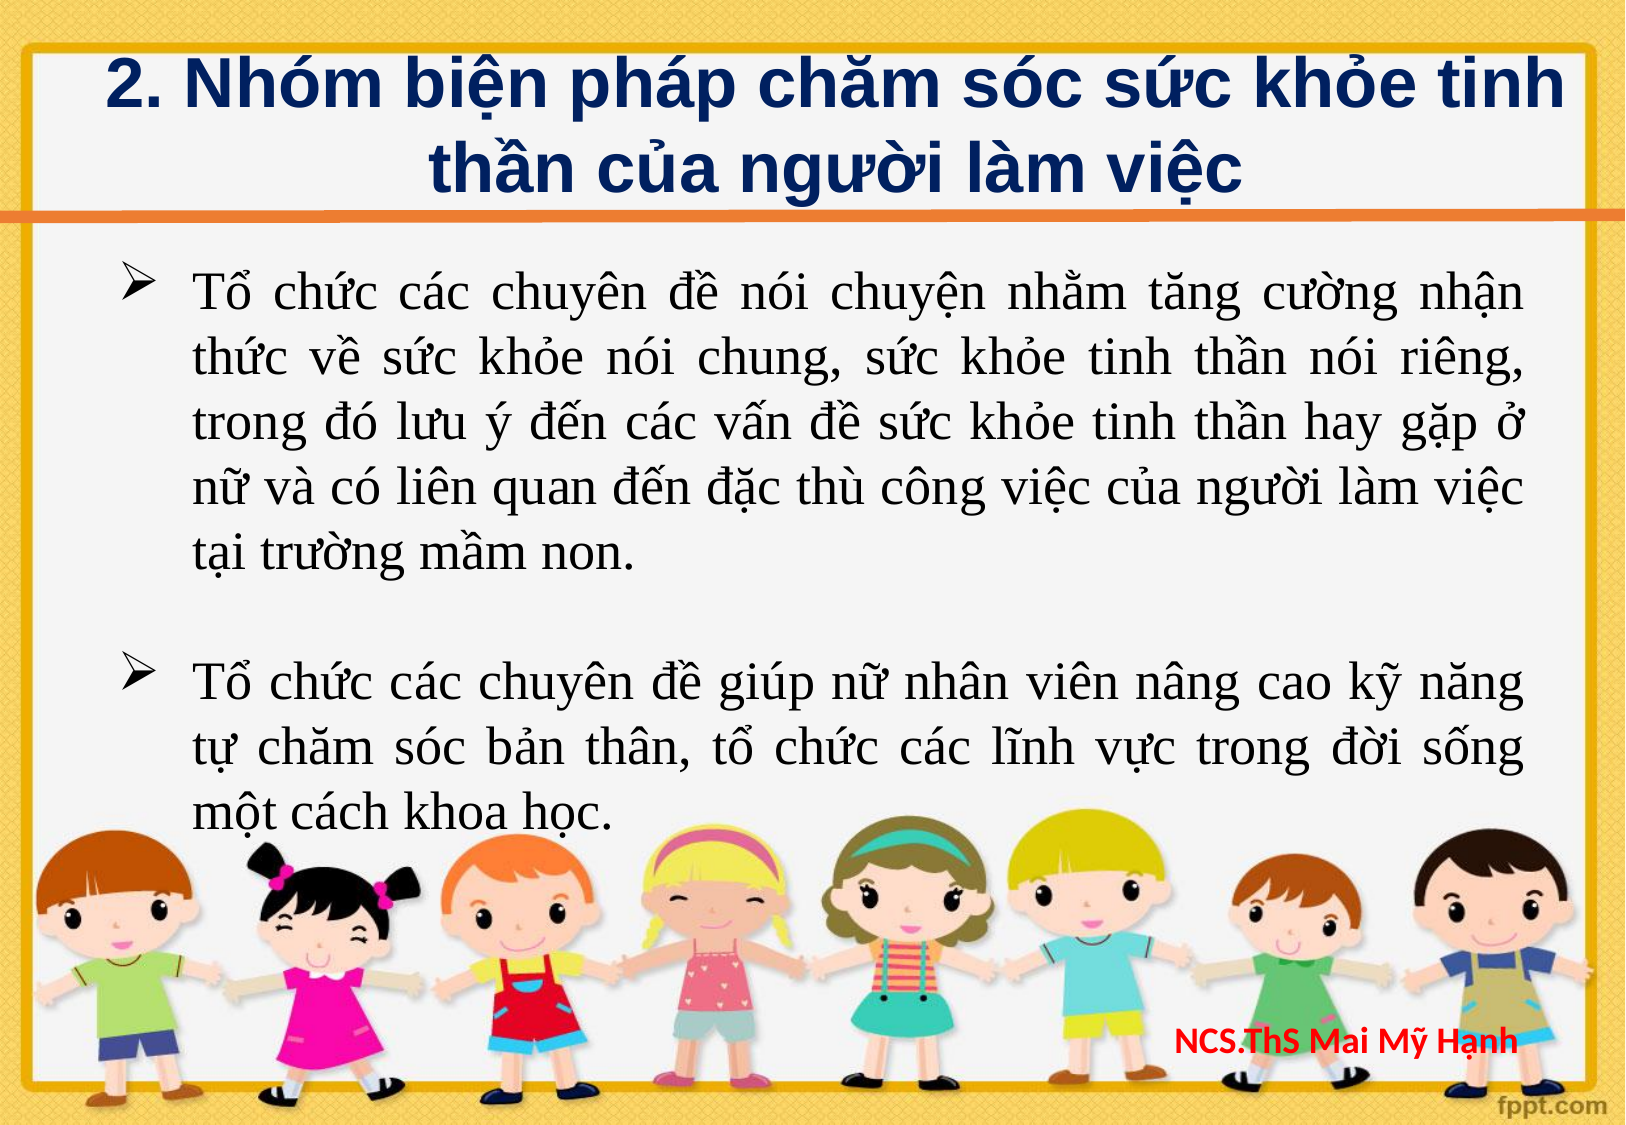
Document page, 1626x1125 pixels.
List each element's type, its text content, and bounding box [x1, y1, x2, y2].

picture [0, 0, 1626, 1125]
text_box 2. Nhóm biện pháp chăm sóc sức khỏe tinh thần của người làm việc [62, 29, 1611, 210]
text_box NCS.ThS Mai Mỹ Hạnh [1159, 1008, 1611, 1069]
text_box Tổ chức các chuyên đề nói chuyện nhằm tăng cường nhận thức về sức khỏe nói chung, sức khỏe tinh thần nói riêng, trong đó lưu ý đến các vấn đề sức khỏe tinh thần hay gặp ở nữ và có liên quan đến đặc thù công việc của người làm việc tại trường mầm non. Tổ chức các chuyên đề giúp nữ nhân viên nâng cao kỹ năng tự chăm sóc bản thân, tổ chức các lĩnh vực trong đời sống một cách khoa học. [102, 247, 1542, 913]
